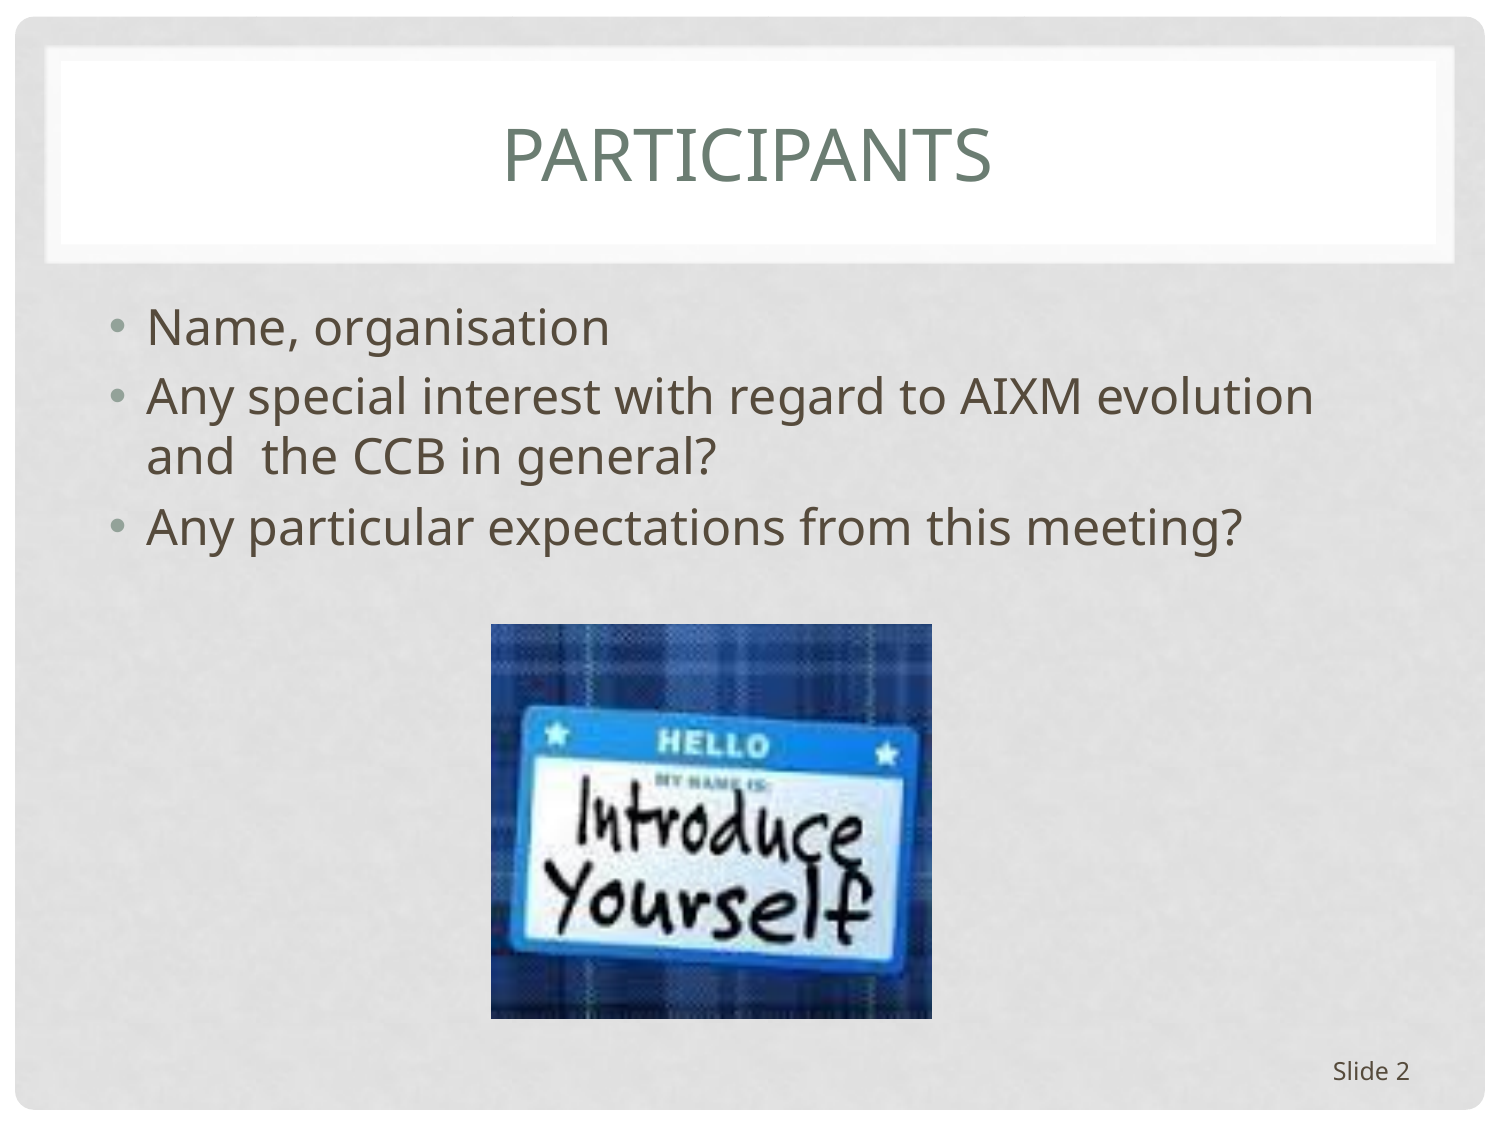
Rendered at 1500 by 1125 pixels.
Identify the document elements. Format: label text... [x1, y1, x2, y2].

title Participants [69, 66, 1425, 238]
list Name, organisation Any special interest with regard to AIXM evolution and the CCB in general? Any particular expectations from this meeting? [74, 287, 1426, 1006]
slide_number Slide 2 [1074, 1042, 1425, 1103]
picture [490, 624, 932, 1019]
